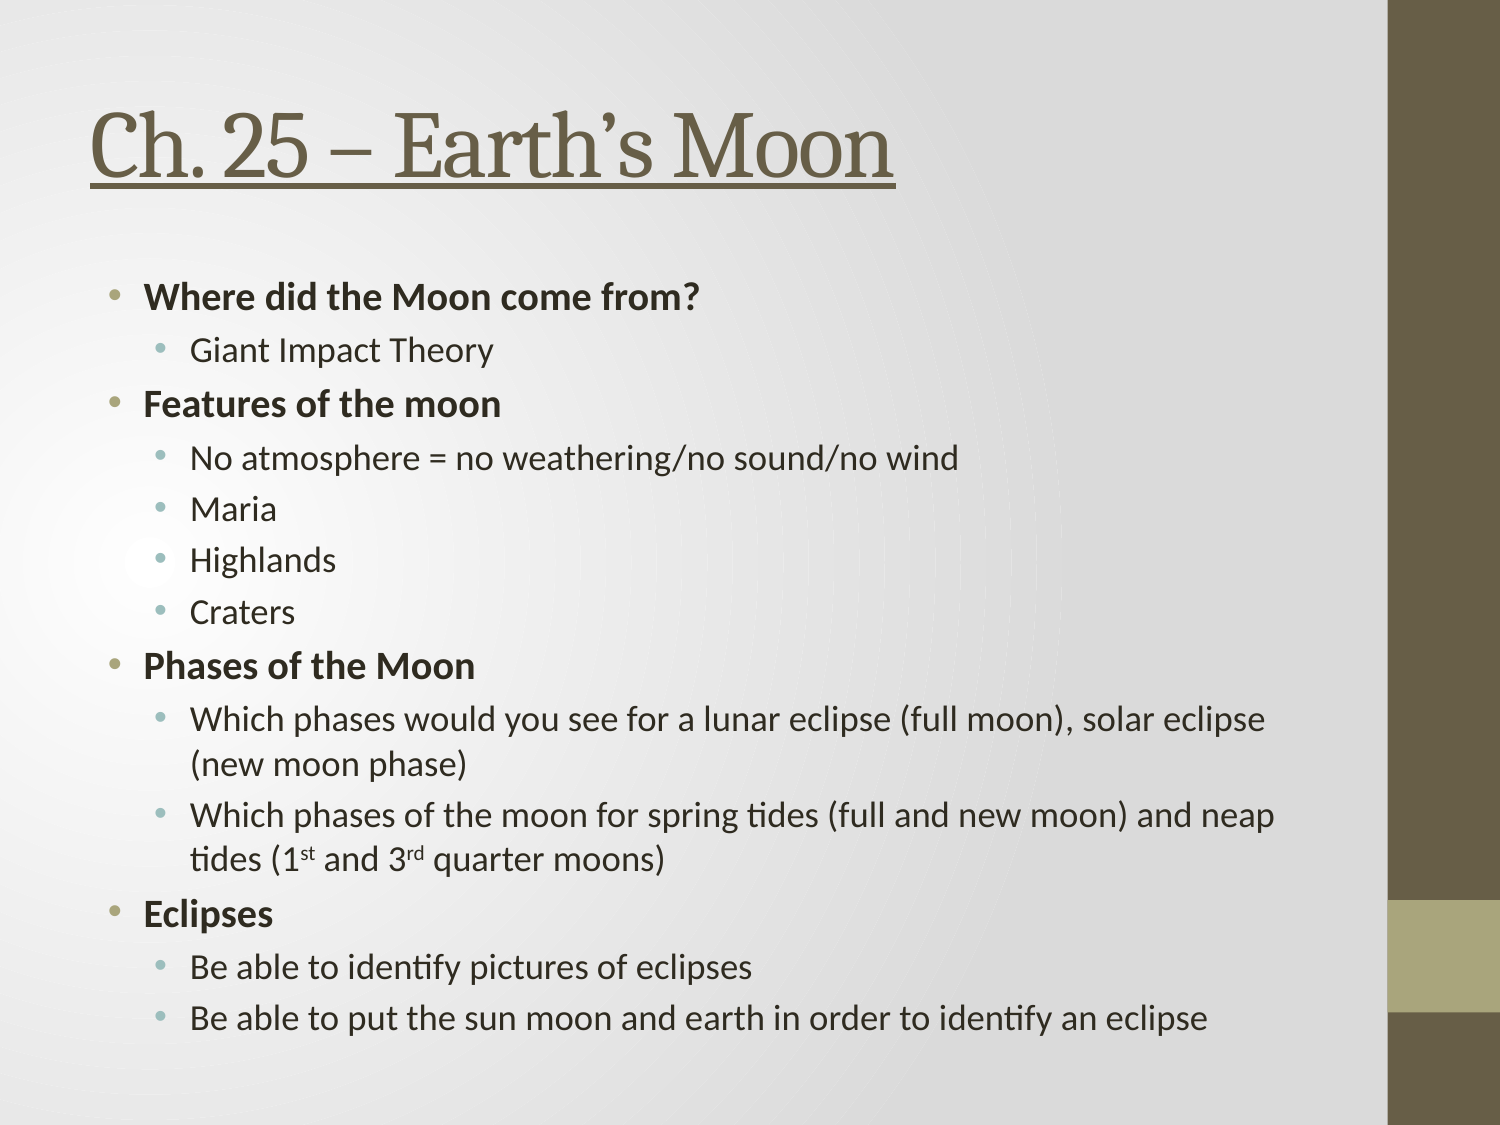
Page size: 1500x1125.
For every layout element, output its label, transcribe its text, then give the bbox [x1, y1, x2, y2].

list Where did the Moon come from? Giant Impact Theory Features of the moon No atmosphere = no weathering/no sound/no wind Maria Highlands Craters Phases of the Moon Which phases would you see for a lunar eclipse (full moon), solar eclipse (new moon phase) Which phases of the moon for spring tides (full and new moon) and neap tides (1st and 3rd quarter moons) Eclipses Be able to identify pictures of eclipses Be able to put the sun moon and earth in order to identify an eclipse [75, 262, 1325, 1050]
title Ch. 25 – Earth’s Moon [75, 45, 1325, 233]
